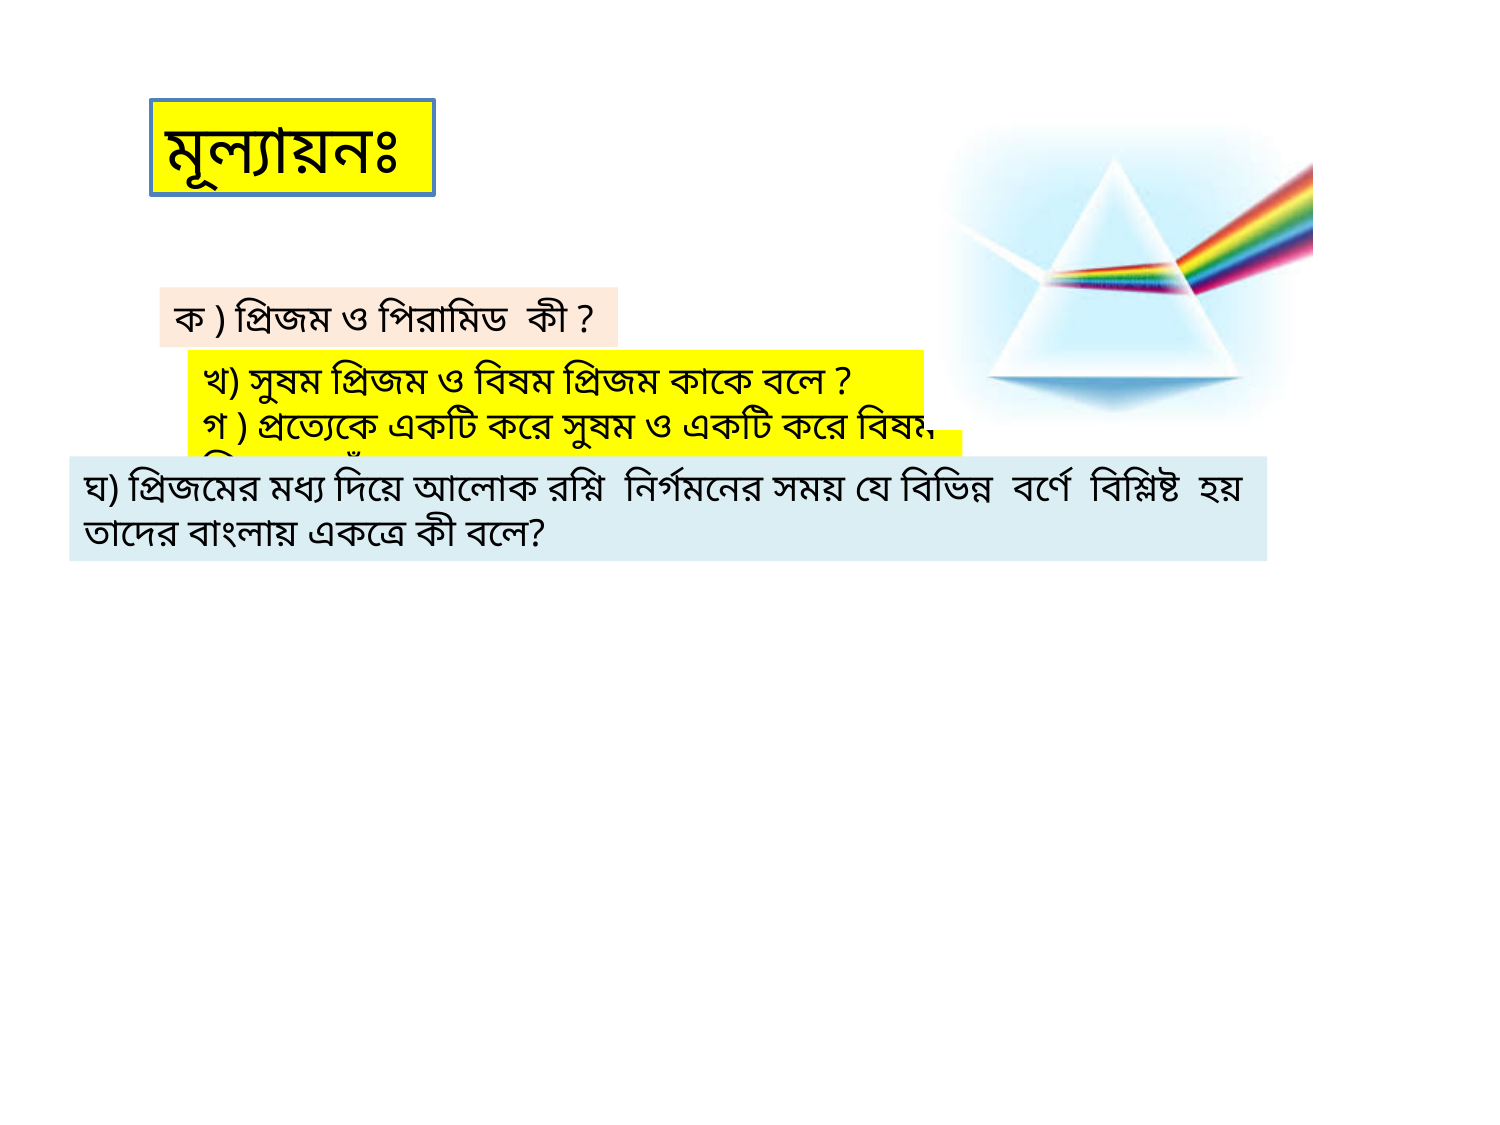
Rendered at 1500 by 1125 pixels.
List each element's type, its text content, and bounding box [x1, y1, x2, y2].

text_box ক ) প্রিজম ও পিরামিড কী ? [159, 287, 618, 348]
text_box খ) সুষম প্রিজম ও বিষম প্রিজম কাকে বলে ? গ ) প্রত্যেকে একটি করে সুষম ও একটি করে বিষম প্রিজম আঁক। [187, 349, 963, 456]
picture [924, 112, 1313, 430]
text_box ঘ) প্রিজমের মধ্য দিয়ে আলোক রশ্নি নির্গমনের সময় যে বিভিন্ন বর্ণে বিশ্লিষ্ট হয় তাদের বাংলায় একত্রে কী বলে? [69, 456, 1268, 562]
text_box মূল্যায়নঃ [149, 98, 436, 197]
